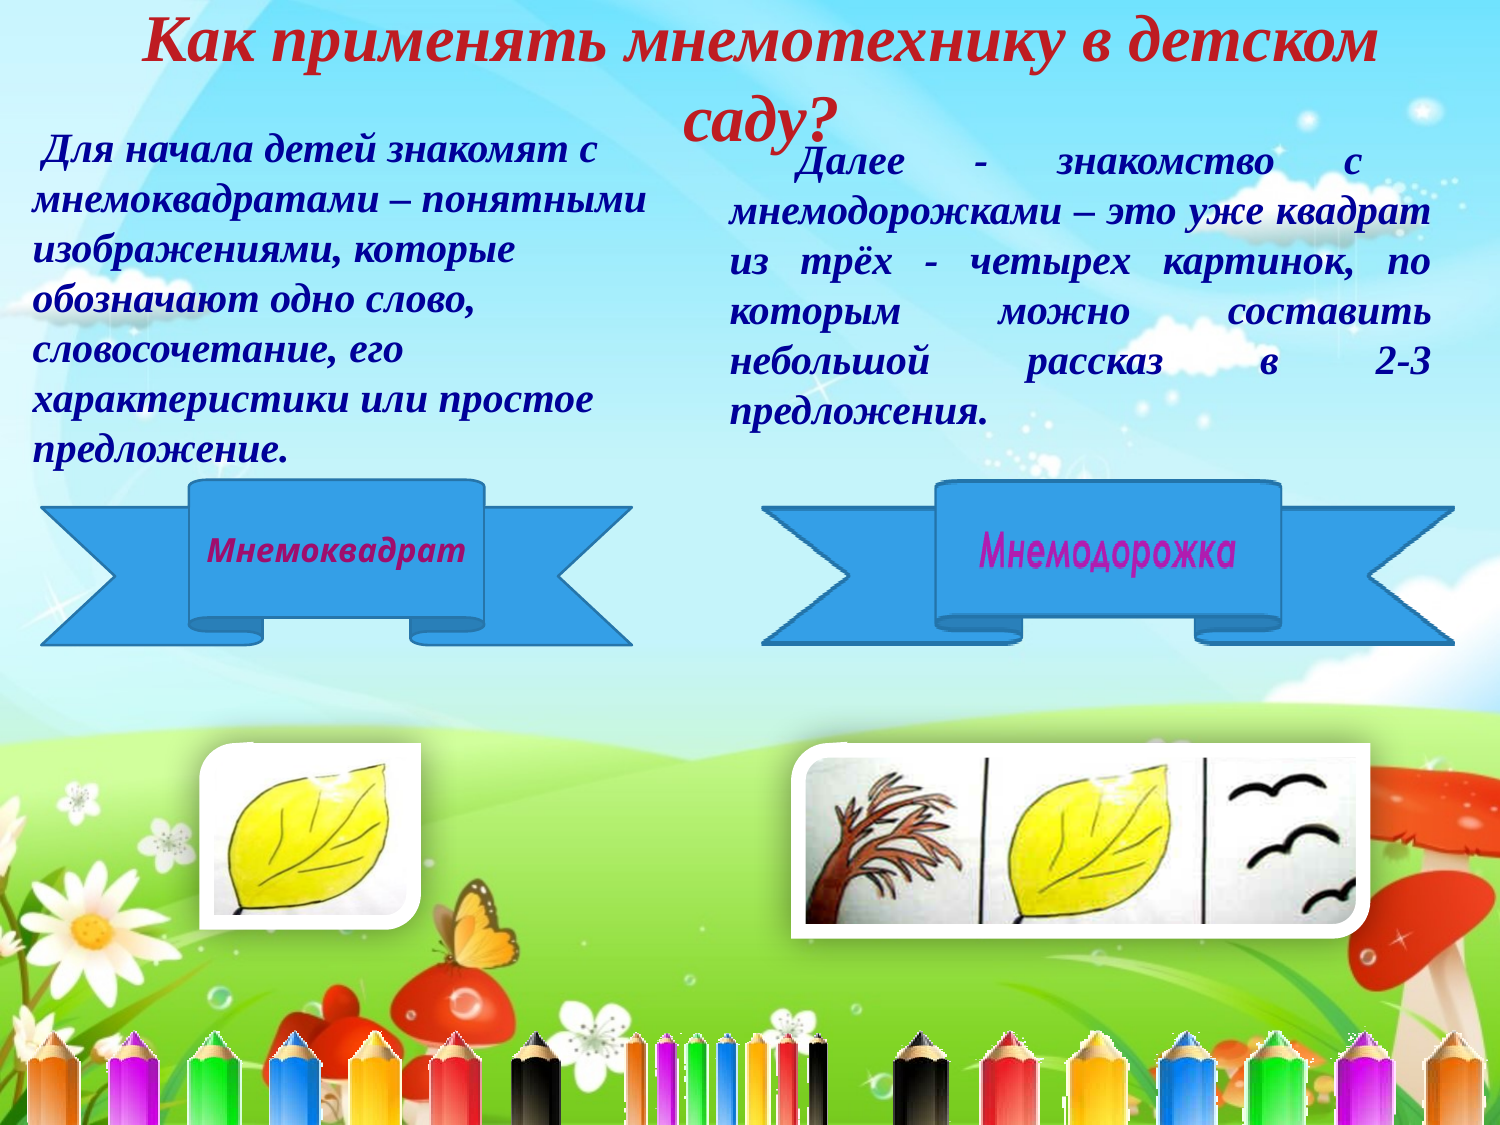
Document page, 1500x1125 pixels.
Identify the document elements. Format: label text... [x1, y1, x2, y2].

picture [0, 0, 1500, 1125]
title Как применять мнемотехнику в детском саду? [41, 30, 1483, 209]
text_box Мнемоквадрат [41, 479, 632, 646]
list Далее - знакомство с мнемодорожками – это уже квадрат из трёх - четырех картинок, по которым можно составить небольшой рассказ в 2-3 предложения. [714, 125, 1447, 1005]
list Для начала детей знакомят с мнемоквадратами – понятными изображениями, которые обозначают одно слово, словосочетание, его характеристики или простое предложение. [17, 113, 680, 1005]
